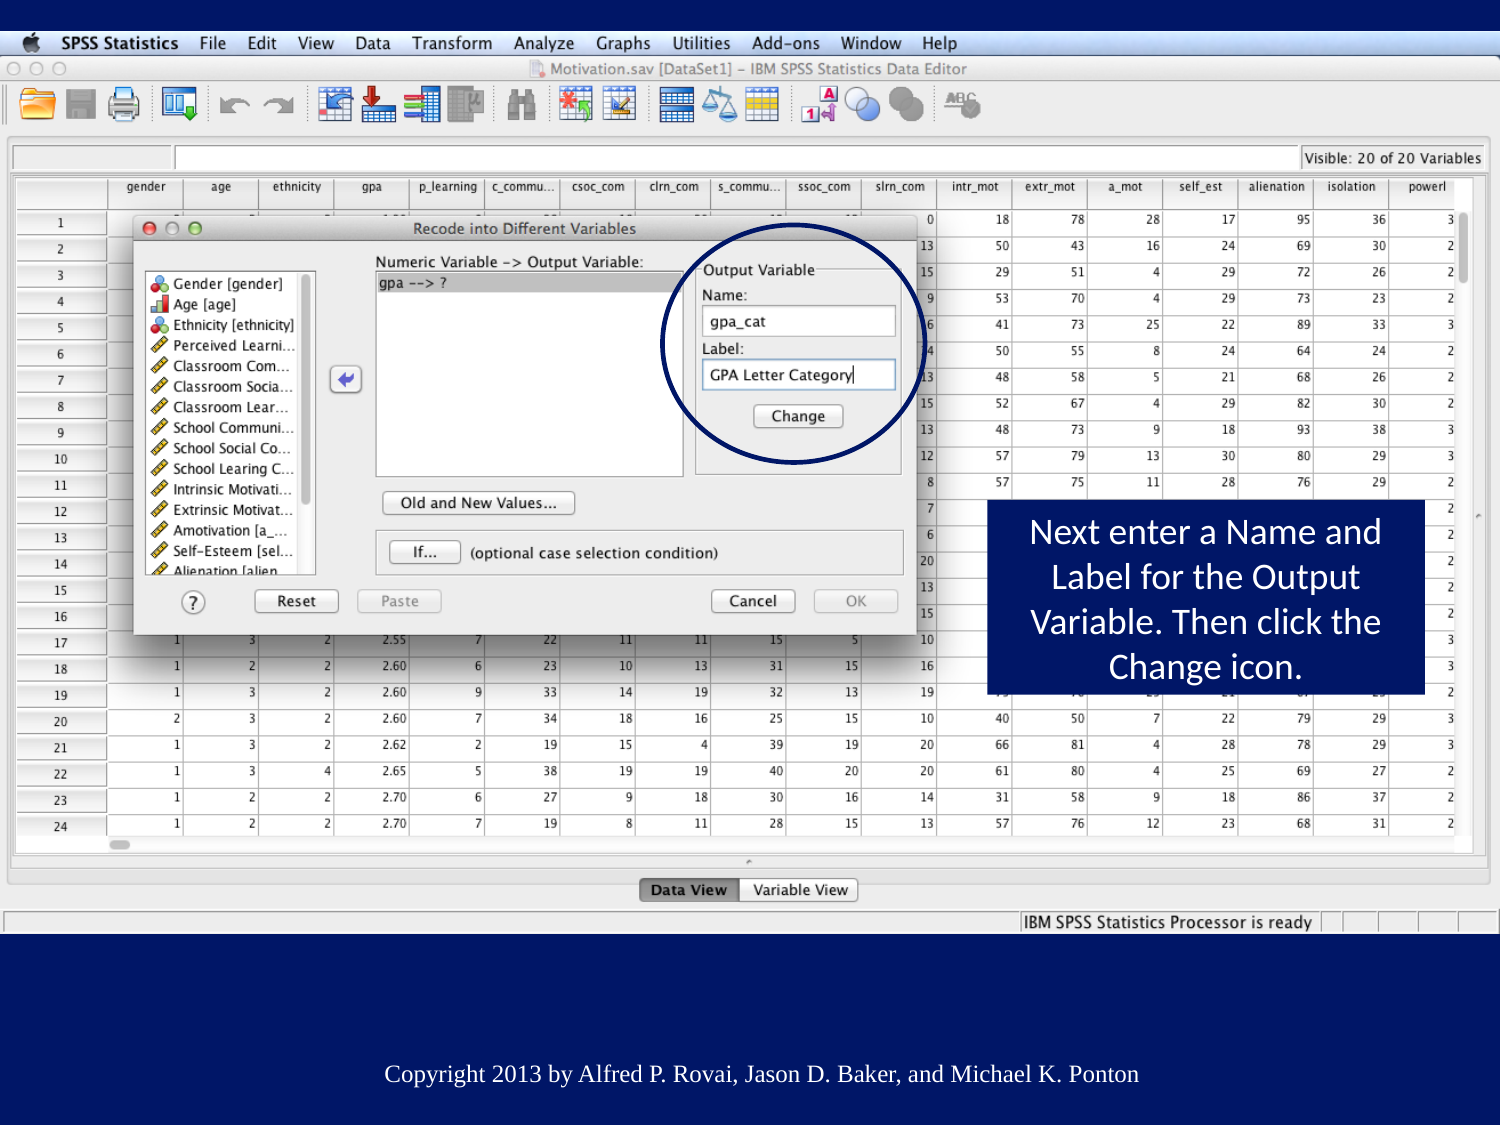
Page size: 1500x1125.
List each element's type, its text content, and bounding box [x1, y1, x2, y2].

picture [0, 30, 1500, 935]
footer Copyright 2013 by Alfred P. Rovai, Jason D. Baker, and Michael K. Ponton [262, 1042, 1263, 1103]
